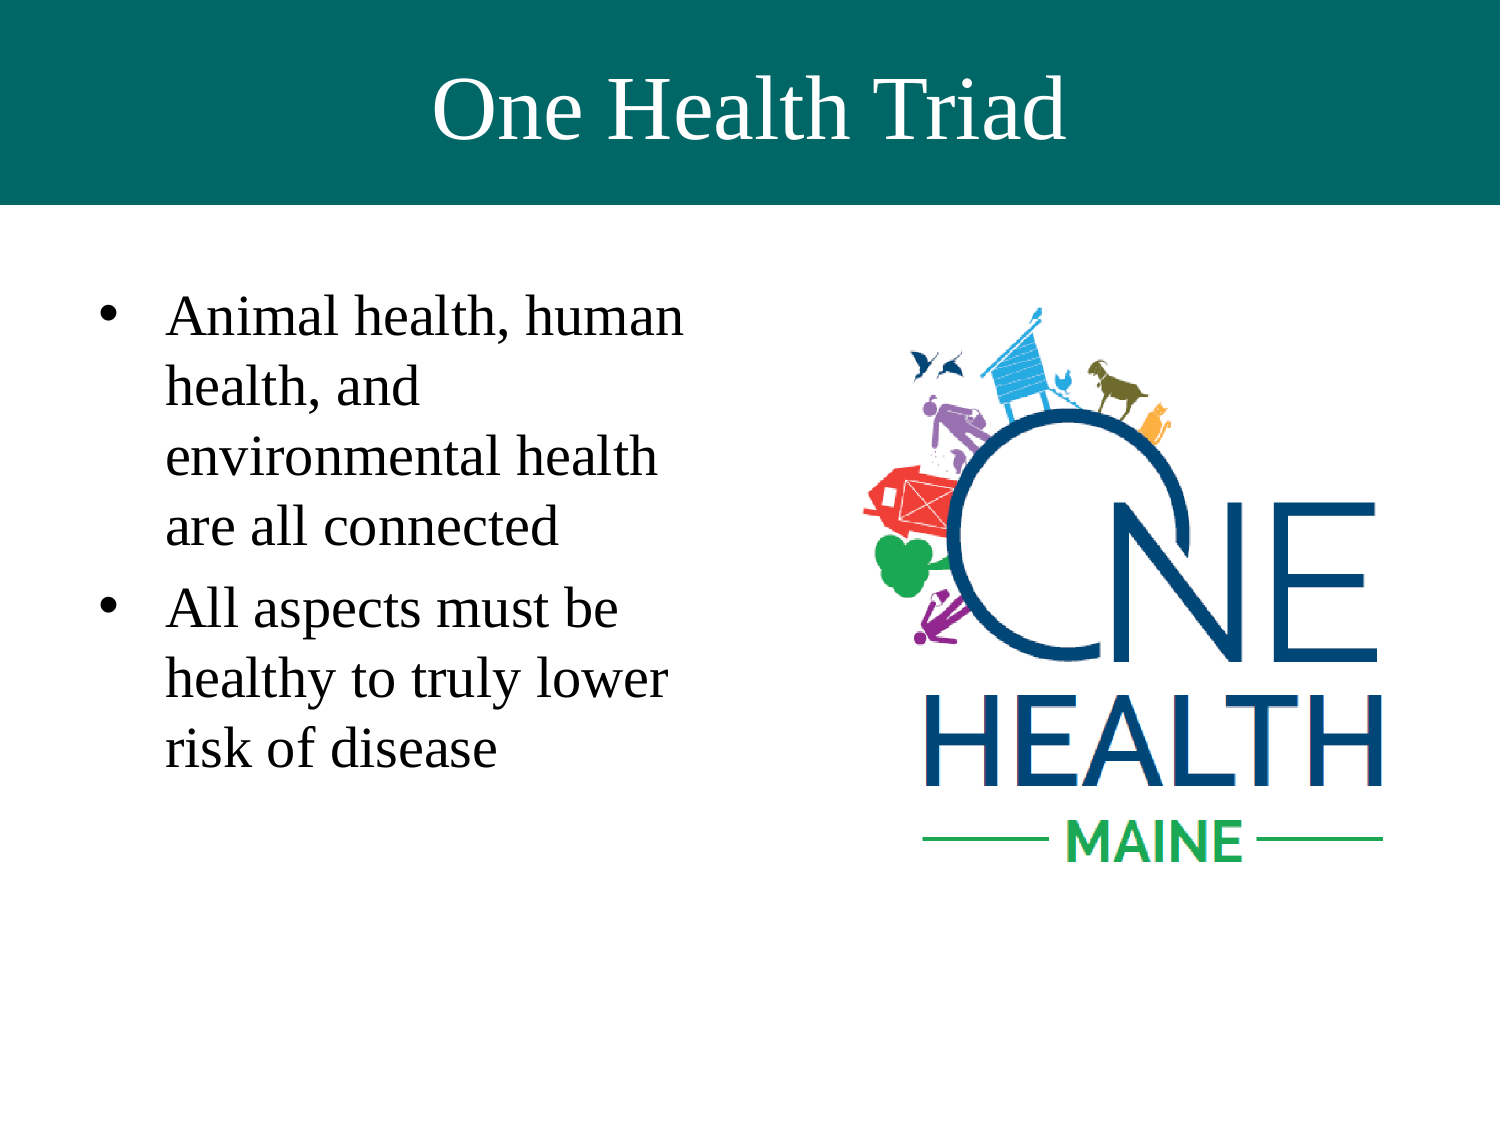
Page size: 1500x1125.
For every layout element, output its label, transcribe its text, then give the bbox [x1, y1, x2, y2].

list Animal health, human health, and environmental health are all connected All aspects must be healthy to truly lower risk of disease [75, 262, 738, 1005]
title One Health Triad [0, 0, 1500, 205]
picture [800, 262, 1470, 1006]
